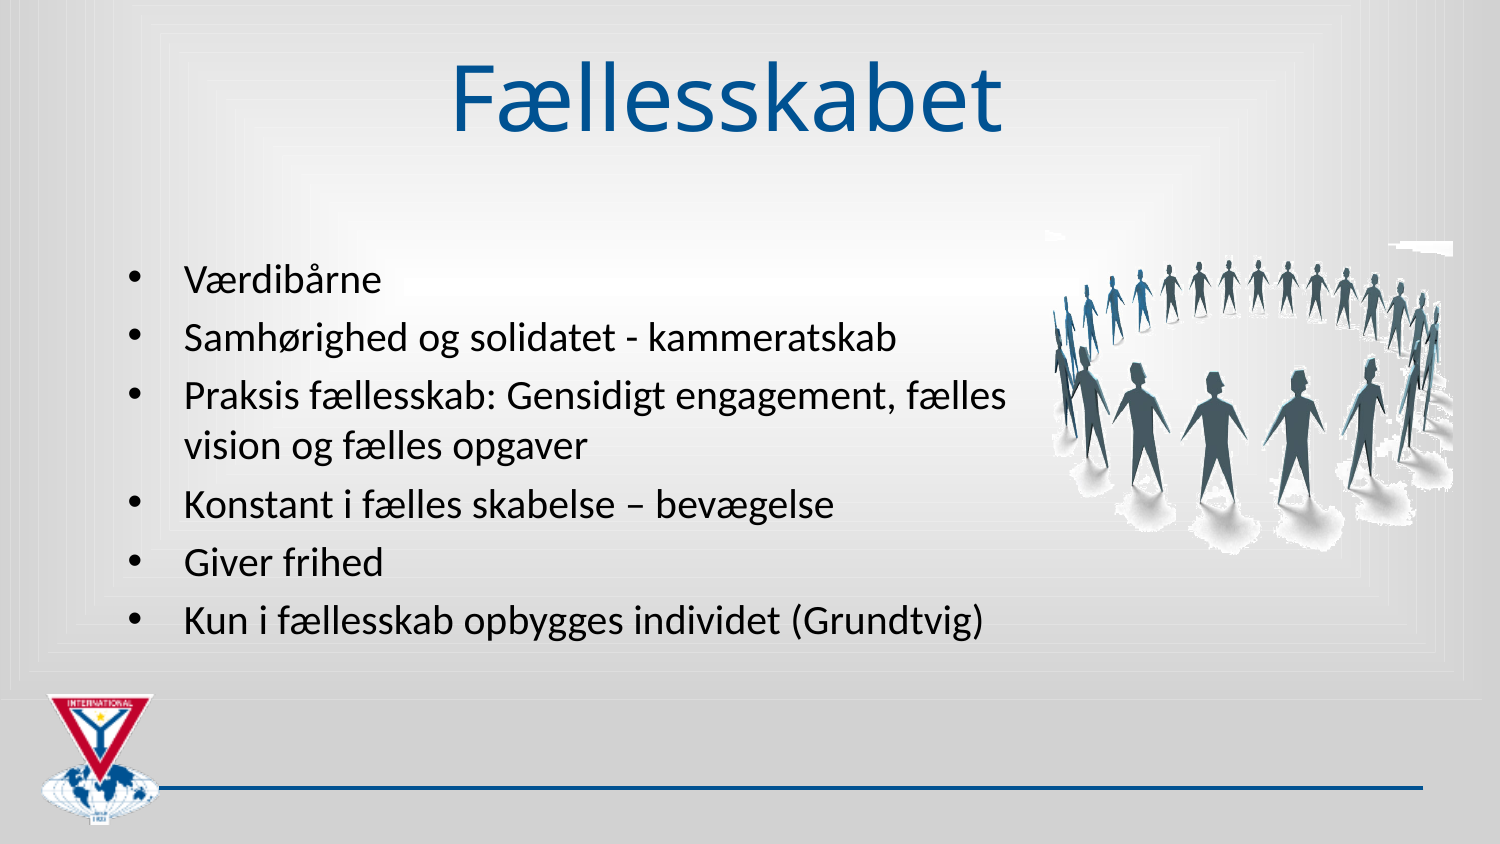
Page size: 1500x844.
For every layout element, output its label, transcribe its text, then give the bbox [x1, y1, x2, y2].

picture [41, 694, 160, 825]
title Fællesskabet [123, 27, 1329, 162]
picture [1045, 220, 1453, 562]
list Værdibårne Samhørighed og solidatet - kammeratskab Praksis fællesskab: Gensidigt engagement, fælles vision og fælles opgaver Konstant i fælles skabelse – bevægelse Giver frihed Kun i fællesskab opbygges individet (Grundtvig) [112, 243, 1046, 751]
